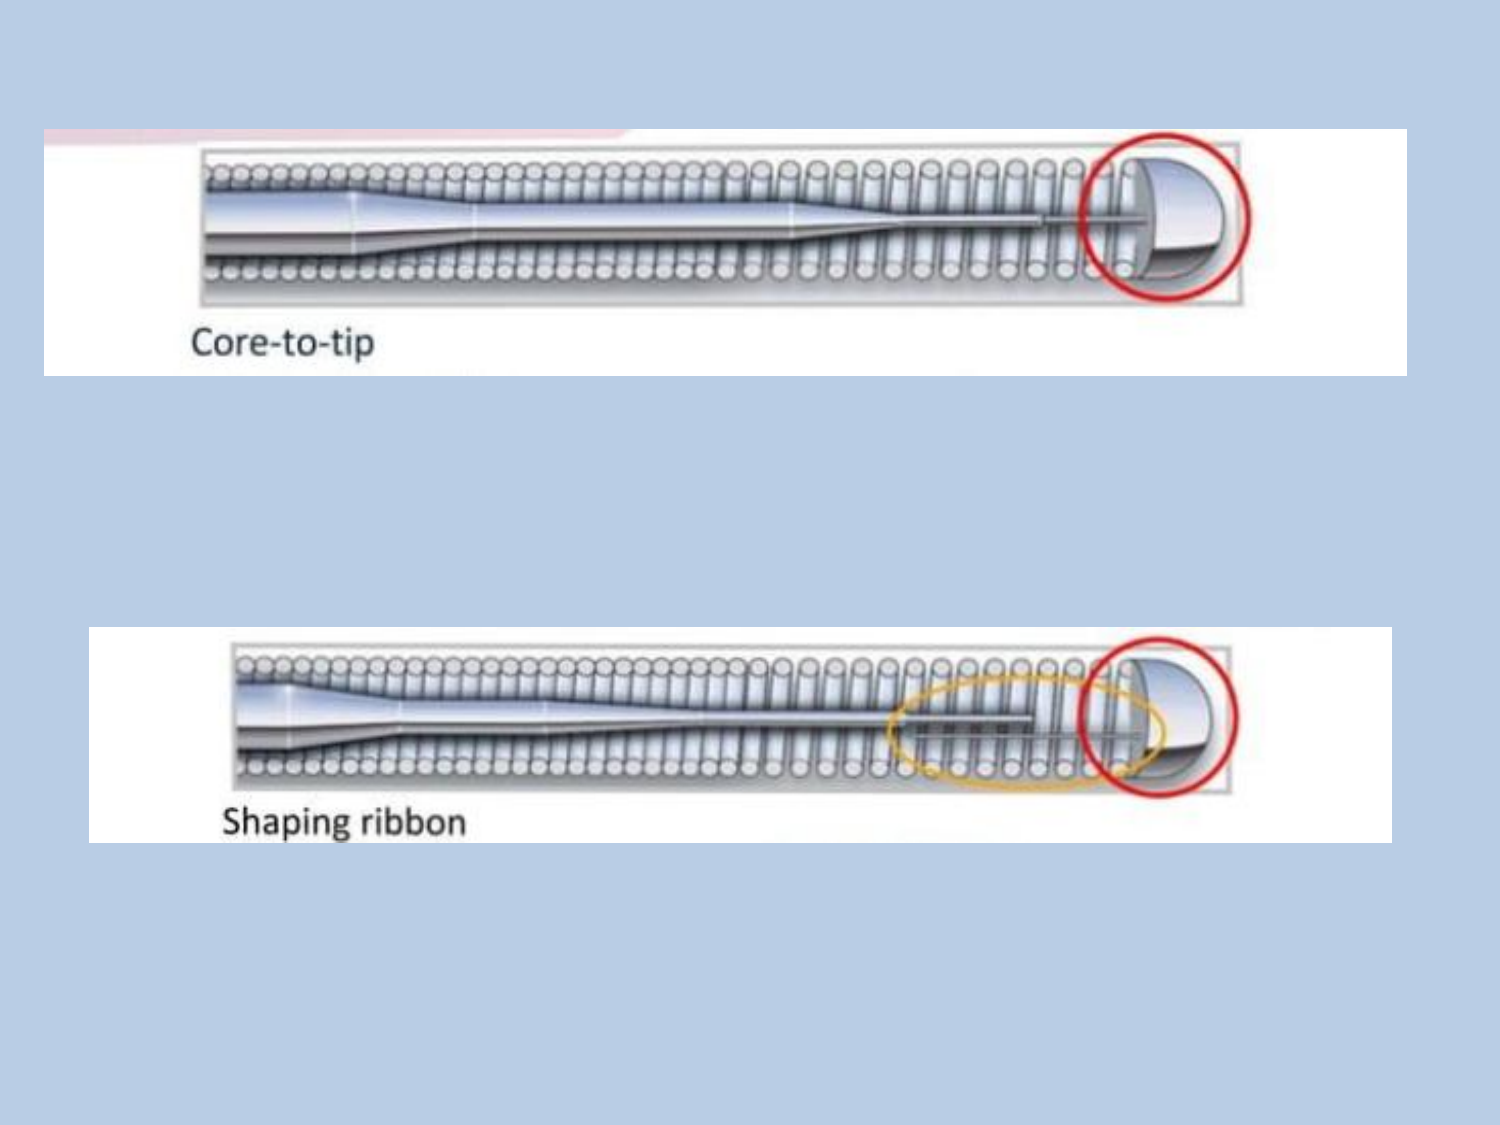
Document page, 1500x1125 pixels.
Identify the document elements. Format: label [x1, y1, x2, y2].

picture [89, 627, 1393, 843]
list [43, 129, 1408, 376]
